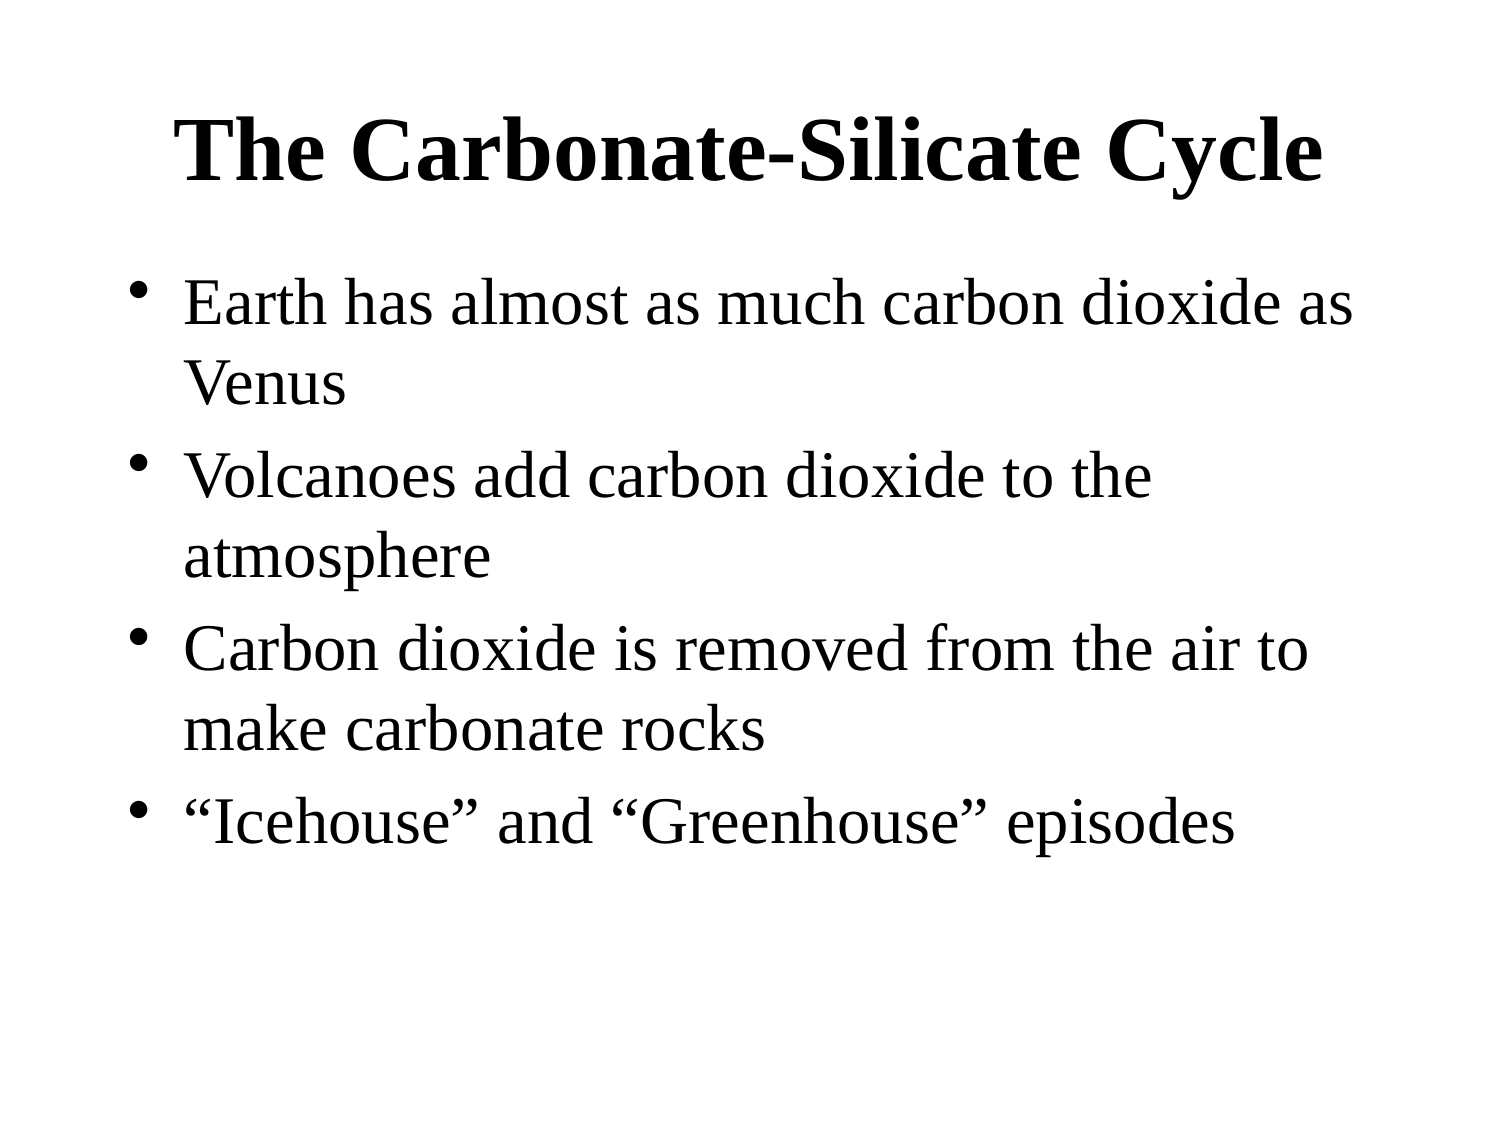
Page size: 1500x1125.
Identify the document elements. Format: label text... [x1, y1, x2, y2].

list Earth has almost as much carbon dioxide as Venus Volcanoes add carbon dioxide to the atmosphere Carbon dioxide is removed from the air to make carbonate rocks “Icehouse” and “Greenhouse” episodes [112, 249, 1388, 1000]
title The Carbonate-Silicate Cycle [112, 99, 1388, 188]
